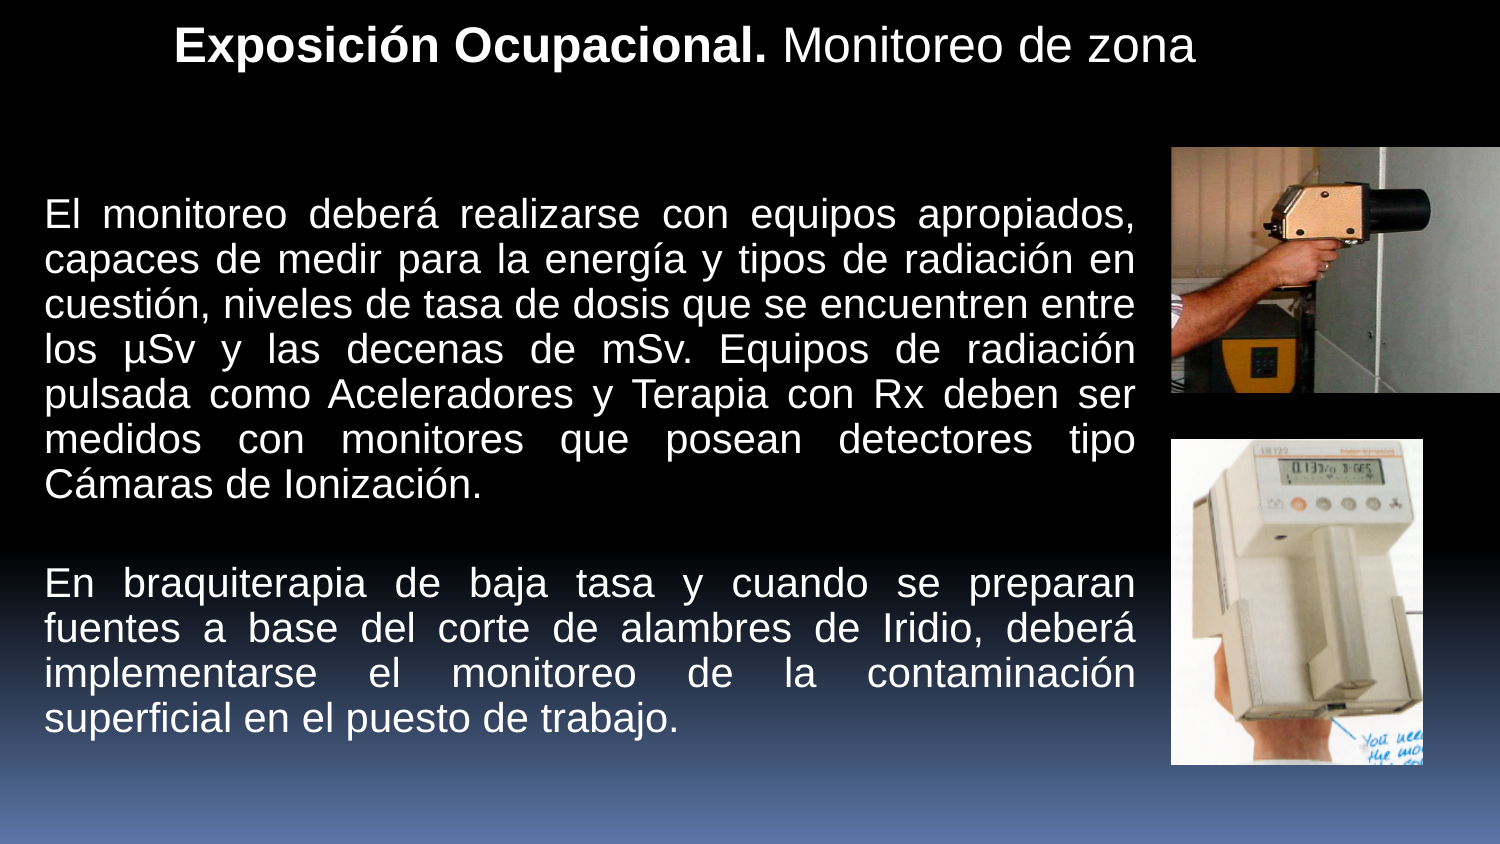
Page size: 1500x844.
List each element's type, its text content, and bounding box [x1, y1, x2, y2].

picture [1171, 146, 1500, 393]
text_box Exposición Ocupacional. Monitoreo de zona [41, 4, 1329, 80]
picture [1171, 439, 1423, 765]
text_box El monitoreo deberá realizarse con equipos apropiados, capaces de medir para la energía y tipos de radiación en cuestión, niveles de tasa de dosis que se encuentren entre los µSv y las decenas de mSv. Equipos de radiación pulsada como Aceleradores y Terapia con Rx deben ser medidos con monitores que posean detectores tipo Cámaras de Ionización. En braquiterapia de baja tasa y cuando se preparan fuentes a base del corte de alambres de Iridio, deberá implementarse el monitoreo de la contaminación superficial en el puesto de trabajo. [29, 185, 1152, 749]
